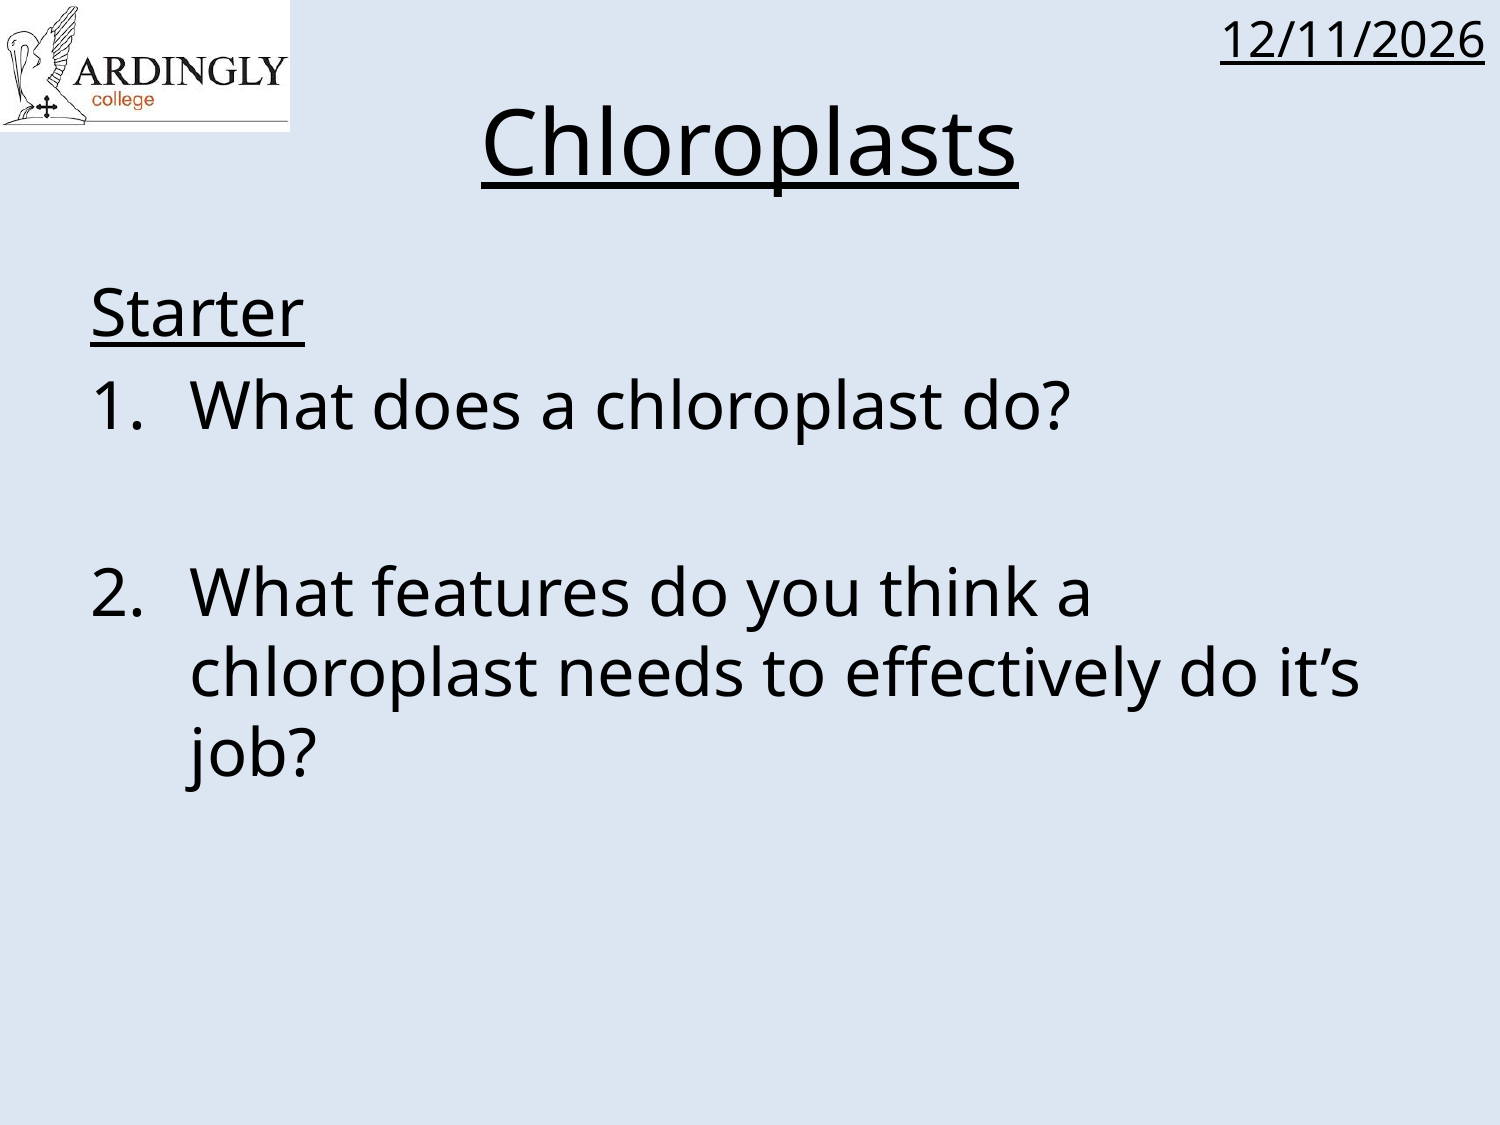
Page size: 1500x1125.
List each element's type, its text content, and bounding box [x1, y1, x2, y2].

picture [0, 0, 290, 132]
list Starter What does a chloroplast do? What features do you think a chloroplast needs to effectively do it’s job? [75, 262, 1425, 1005]
text_box 16/10/2013 [1021, 0, 1500, 83]
title Chloroplasts [75, 45, 1425, 233]
